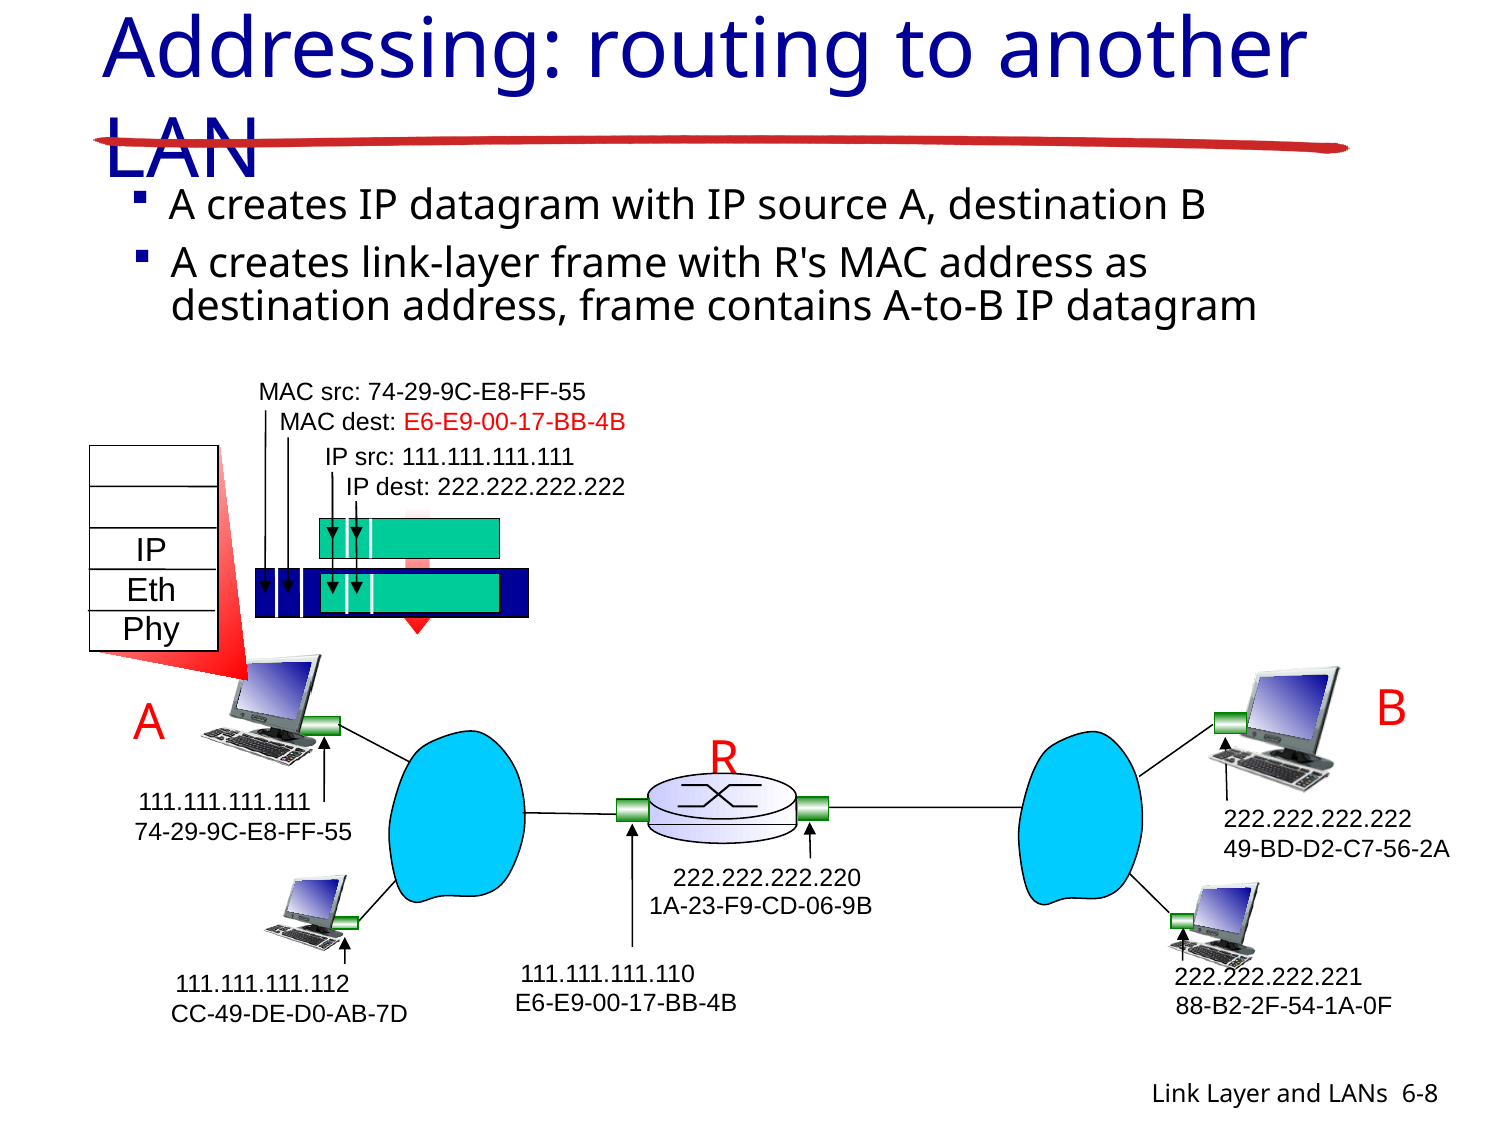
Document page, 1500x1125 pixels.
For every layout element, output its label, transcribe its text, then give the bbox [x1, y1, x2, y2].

text_box A creates IP datagram with IP source A, destination B [115, 177, 1391, 269]
text_box A creates link-layer frame with R's MAC address as destination address, frame contains A-to-B IP datagram [117, 236, 1393, 355]
text_box [409, 626, 426, 637]
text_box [116, 649, 1466, 1036]
picture [88, 130, 1364, 159]
slide_number 6-8 [1387, 1069, 1478, 1115]
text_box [87, 440, 249, 681]
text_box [242, 367, 644, 618]
footer Link Layer and LANs [1045, 1069, 1404, 1110]
title Addressing: routing to another LAN [87, 0, 1400, 188]
